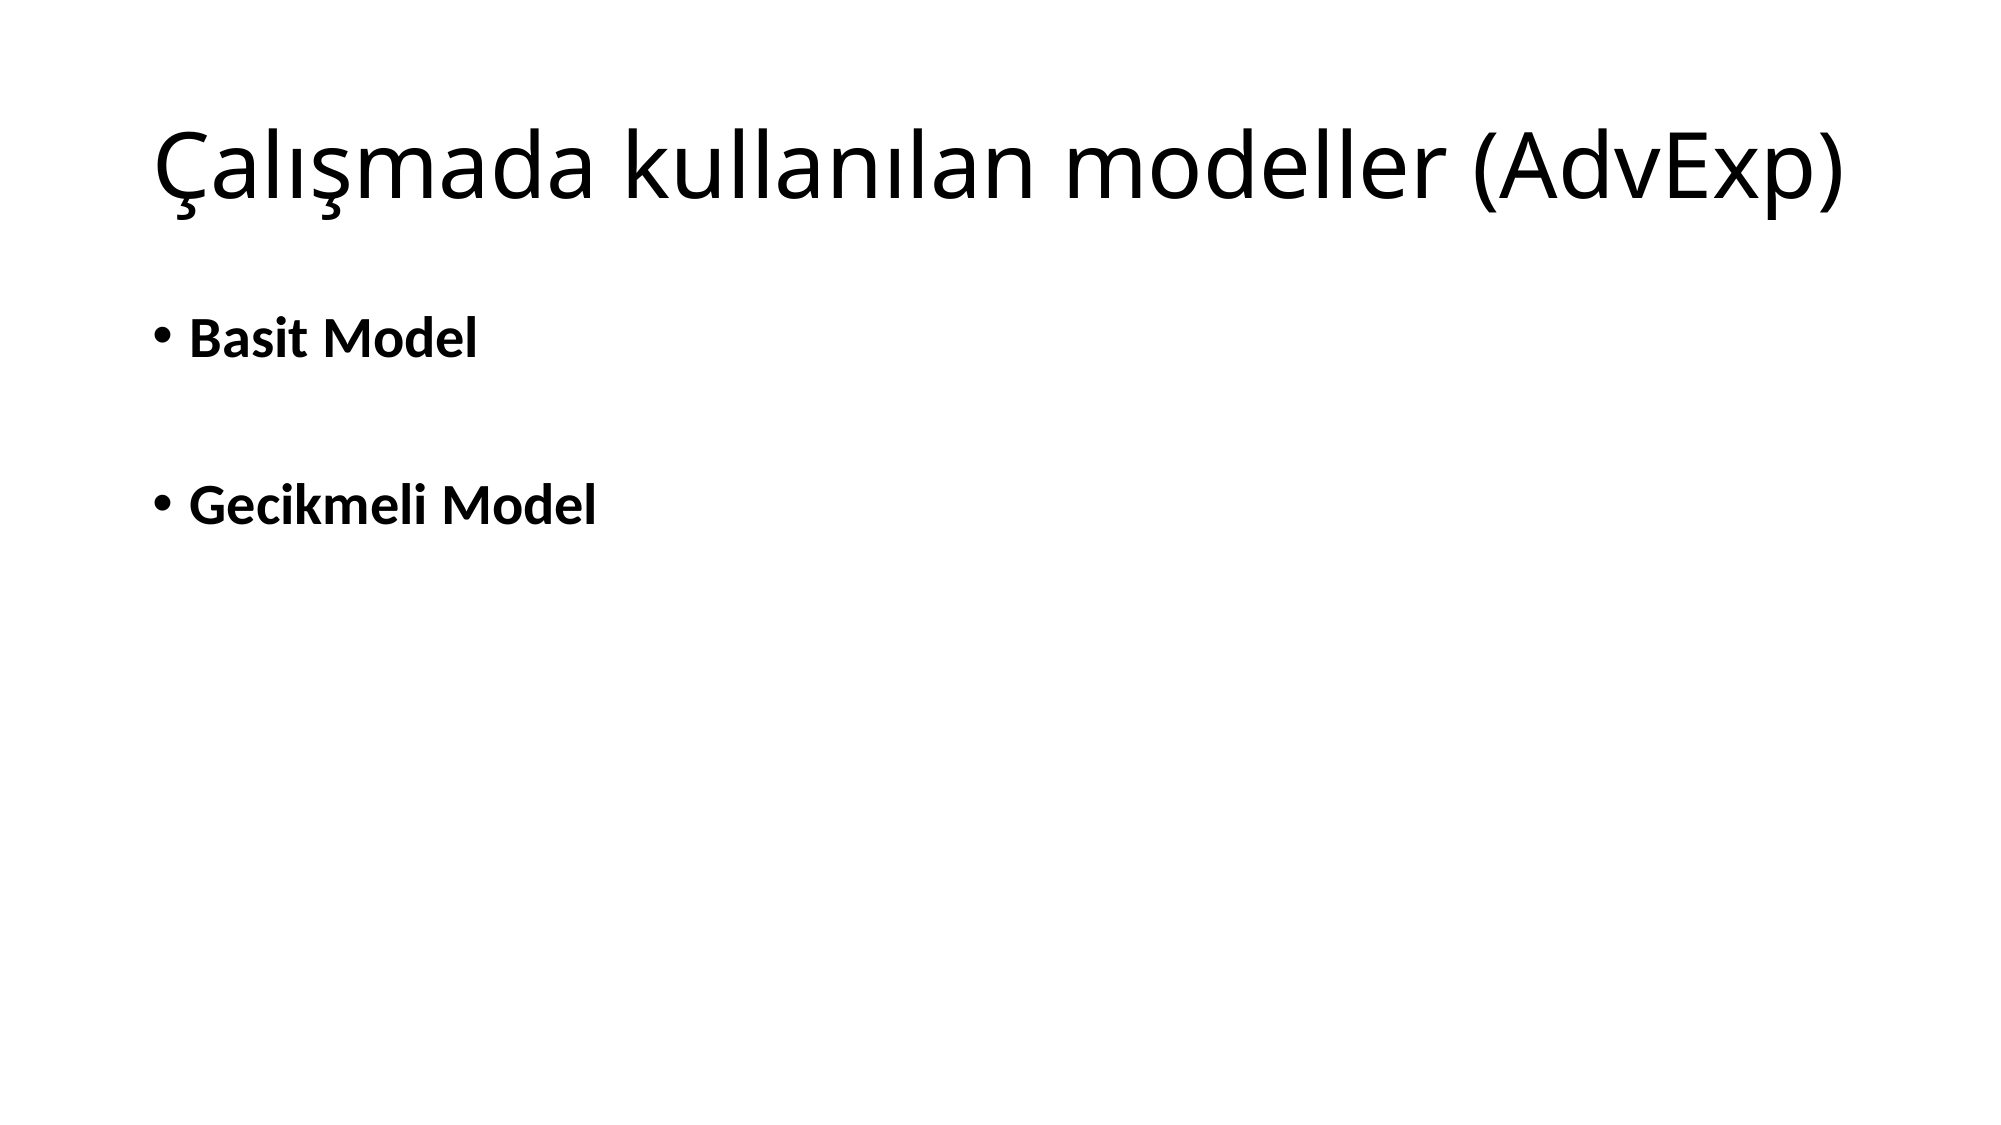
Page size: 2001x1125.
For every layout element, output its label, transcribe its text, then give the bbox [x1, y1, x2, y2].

title Çalışmada kullanılan modeller (AdvExp) [137, 59, 1863, 278]
